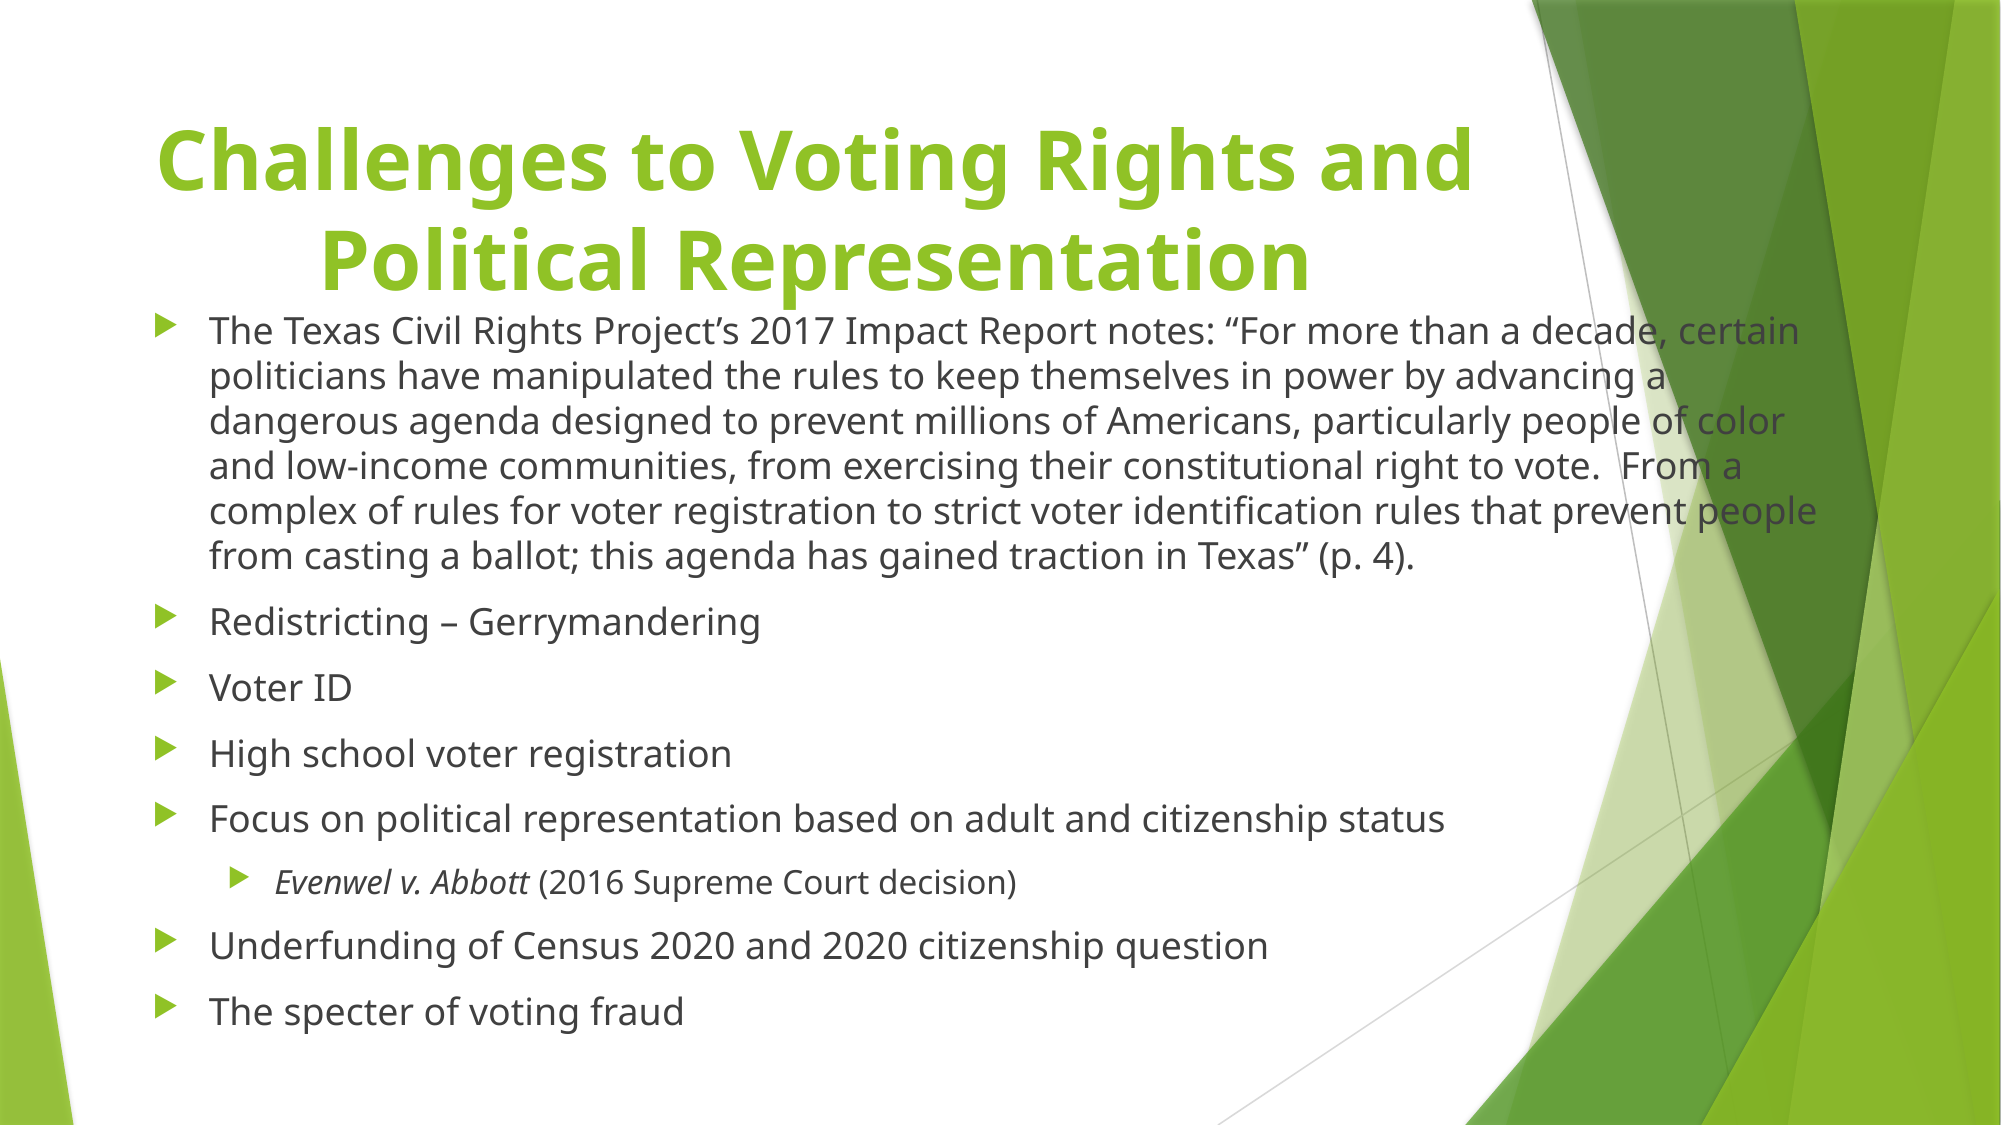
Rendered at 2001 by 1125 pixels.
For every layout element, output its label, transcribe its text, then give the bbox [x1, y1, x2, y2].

title Challenges to Voting Rights and Political Representation [111, 99, 1522, 317]
list The Texas Civil Rights Project’s 2017 Impact Report notes: “For more than a decade, certain politicians have manipulated the rules to keep themselves in power by advancing a dangerous agenda designed to prevent millions of Americans, particularly people of color and low-income communities, from exercising their constitutional right to vote. From a complex of rules for voter registration to strict voter identification rules that prevent people from casting a ballot; this agenda has gained traction in Texas” (p. 4). Redistricting – Gerrymandering Voter ID High school voter registration Focus on political representation based on adult and citizenship status Evenwel v. Abbott (2016 Supreme Court decision) Underfunding of Census 2020 and 2020 citizenship question The specter of voting fraud [137, 299, 1863, 1103]
